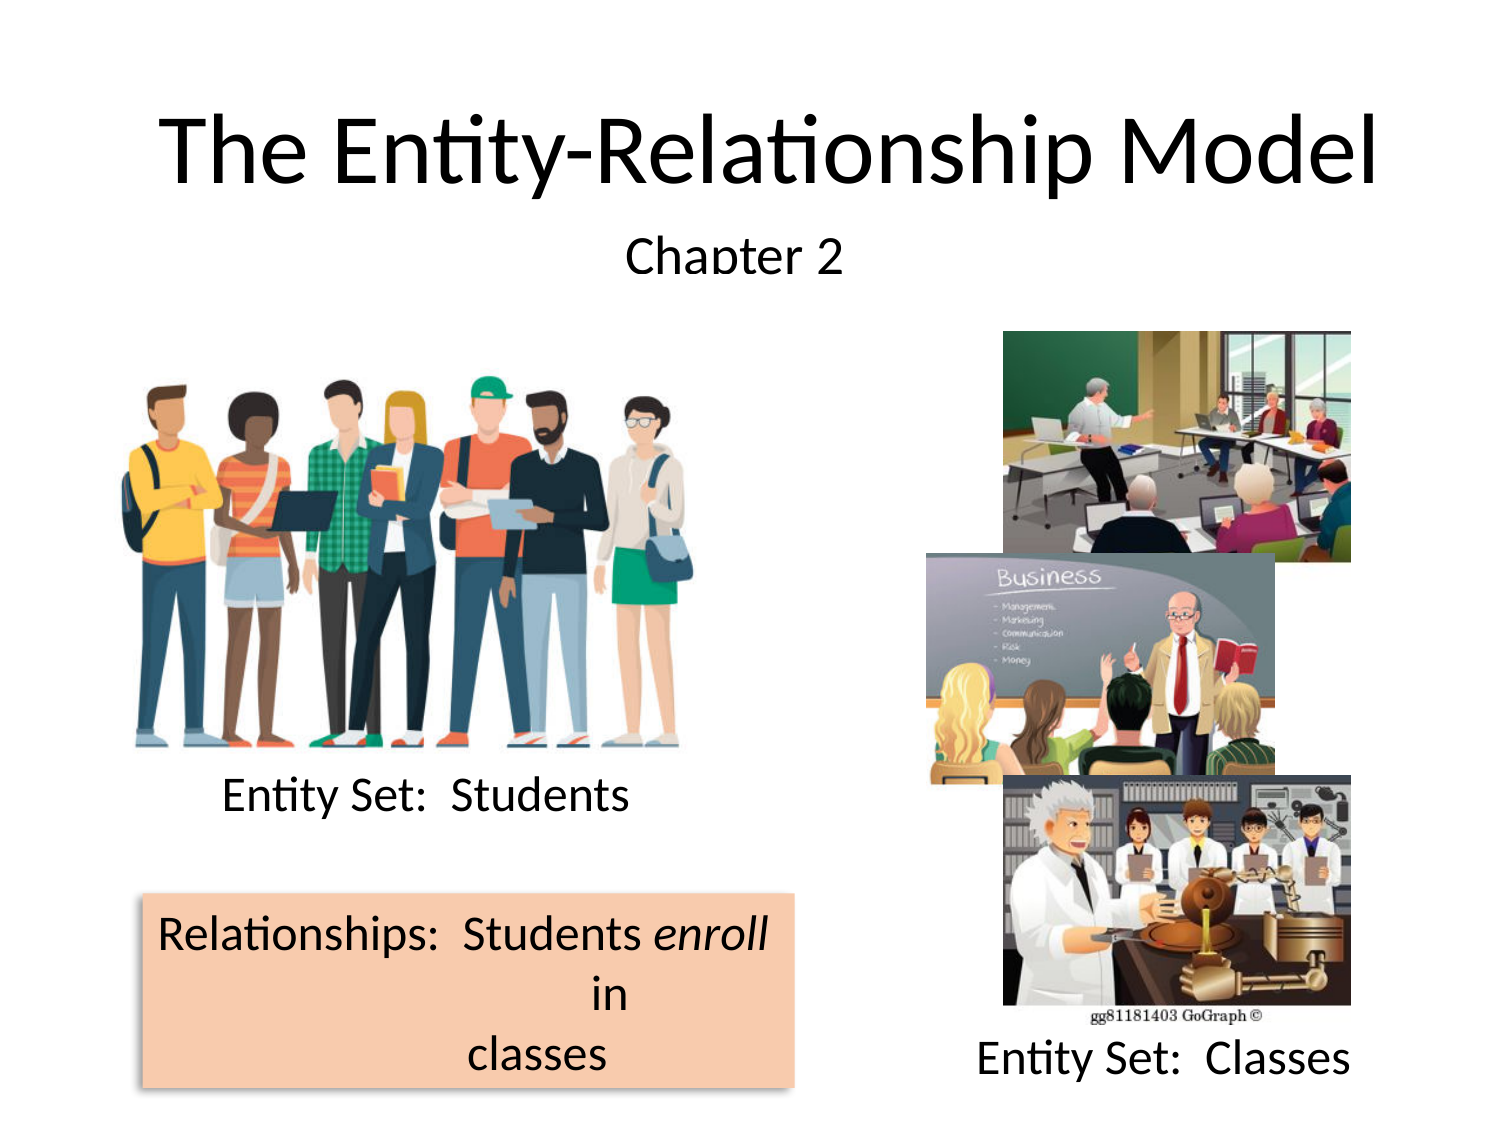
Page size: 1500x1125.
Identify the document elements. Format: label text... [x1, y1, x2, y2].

subtitle Chapter 2 [172, 219, 1298, 295]
text_box [512, 1024, 988, 1100]
title The Entity-Relationship Model [132, 24, 1408, 213]
text_box Relationships: Students enroll in classes [142, 893, 795, 1088]
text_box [926, 331, 1368, 1093]
picture [48, 274, 767, 850]
text_box [112, 1024, 425, 1100]
